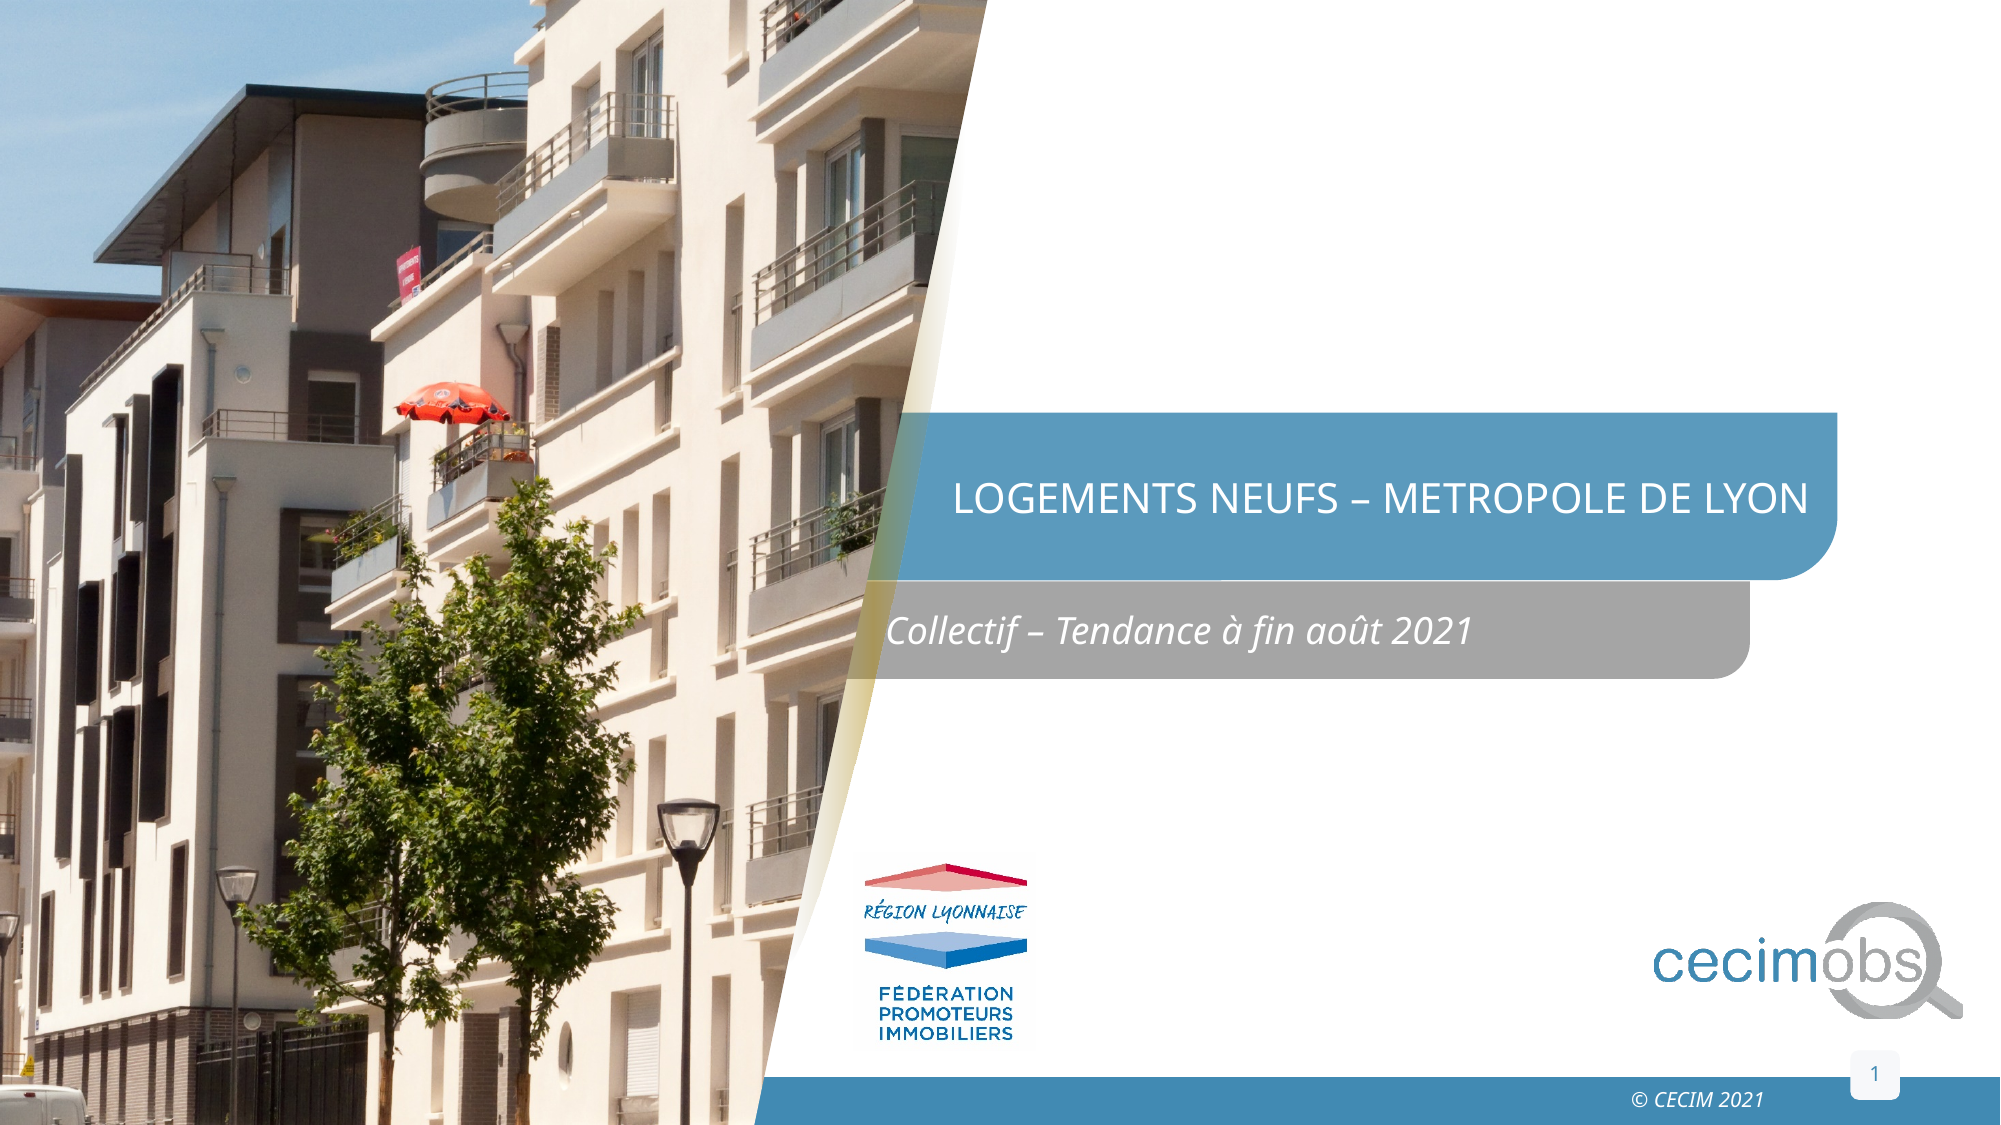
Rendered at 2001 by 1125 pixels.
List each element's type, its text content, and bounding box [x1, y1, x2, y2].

subtitle Collectif – Tendance à fin août 2021 [991, 581, 1792, 679]
footer © CECIM 2021 [991, 1079, 1780, 1121]
slide_number 1 [1850, 1050, 1900, 1100]
title LOGEMENTS NEUFS – METROPOLE DE LYON [991, 412, 1851, 581]
picture [0, 0, 1036, 1125]
picture [1654, 902, 1963, 1019]
